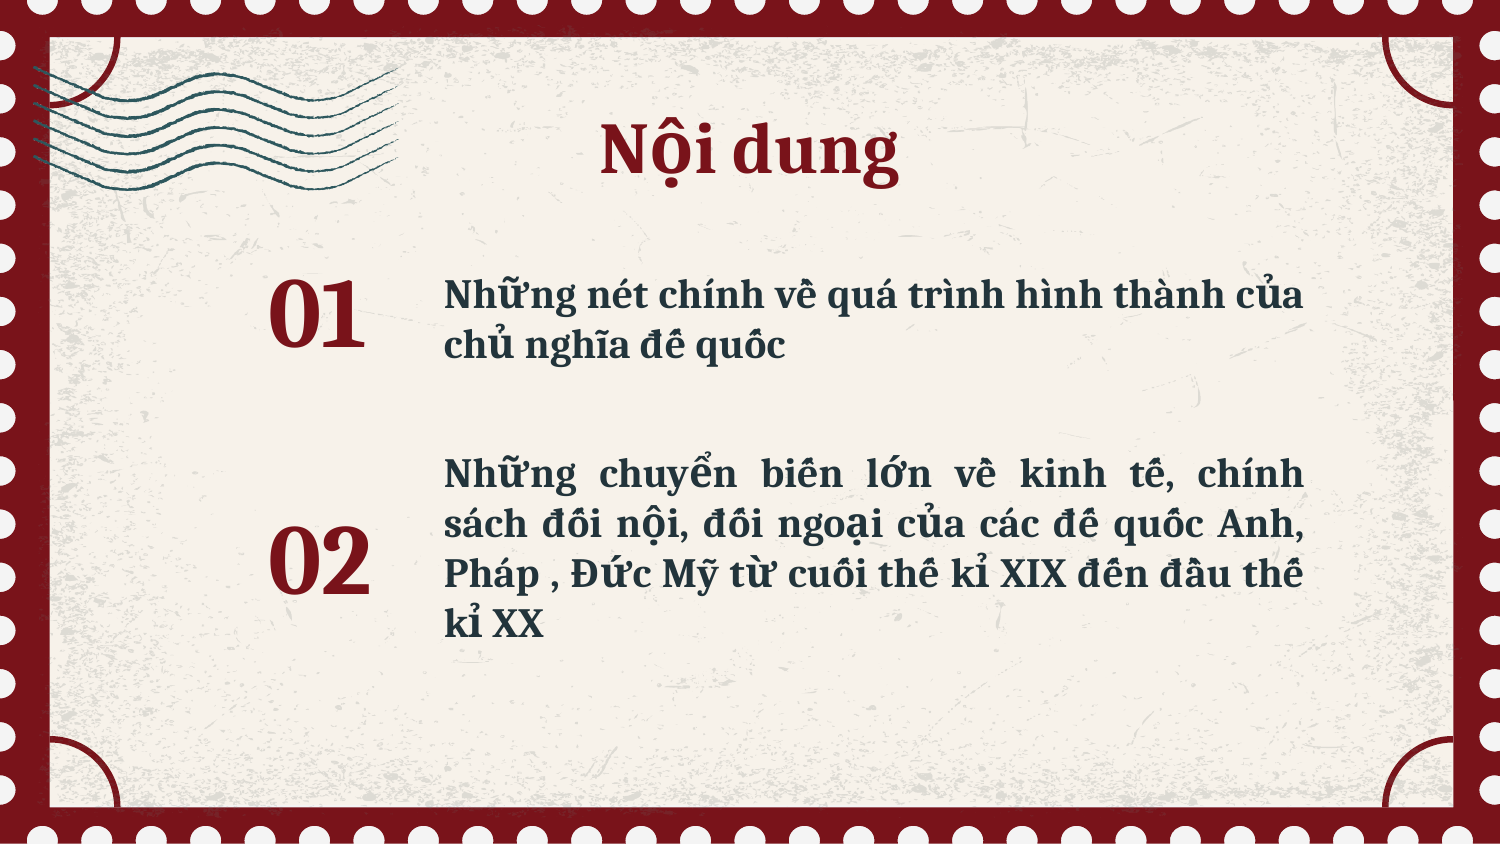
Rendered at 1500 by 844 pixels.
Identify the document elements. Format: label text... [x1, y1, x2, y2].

text_box 02 [253, 492, 429, 616]
picture [33, 66, 399, 192]
text_box 01 [253, 246, 429, 369]
subtitle Những nét chính về quá trình hình thành của chủ nghĩa đế quốc [428, 246, 1320, 382]
subtitle Những chuyển biến lớn về kinh tế, chính sách đối nội, đối ngoại của các đế quốc Anh, Pháp , Đức Mỹ từ cuối thế kỉ XIX đến đầu thế kỉ XX [428, 484, 1320, 661]
title Nội dung [403, 85, 1382, 185]
